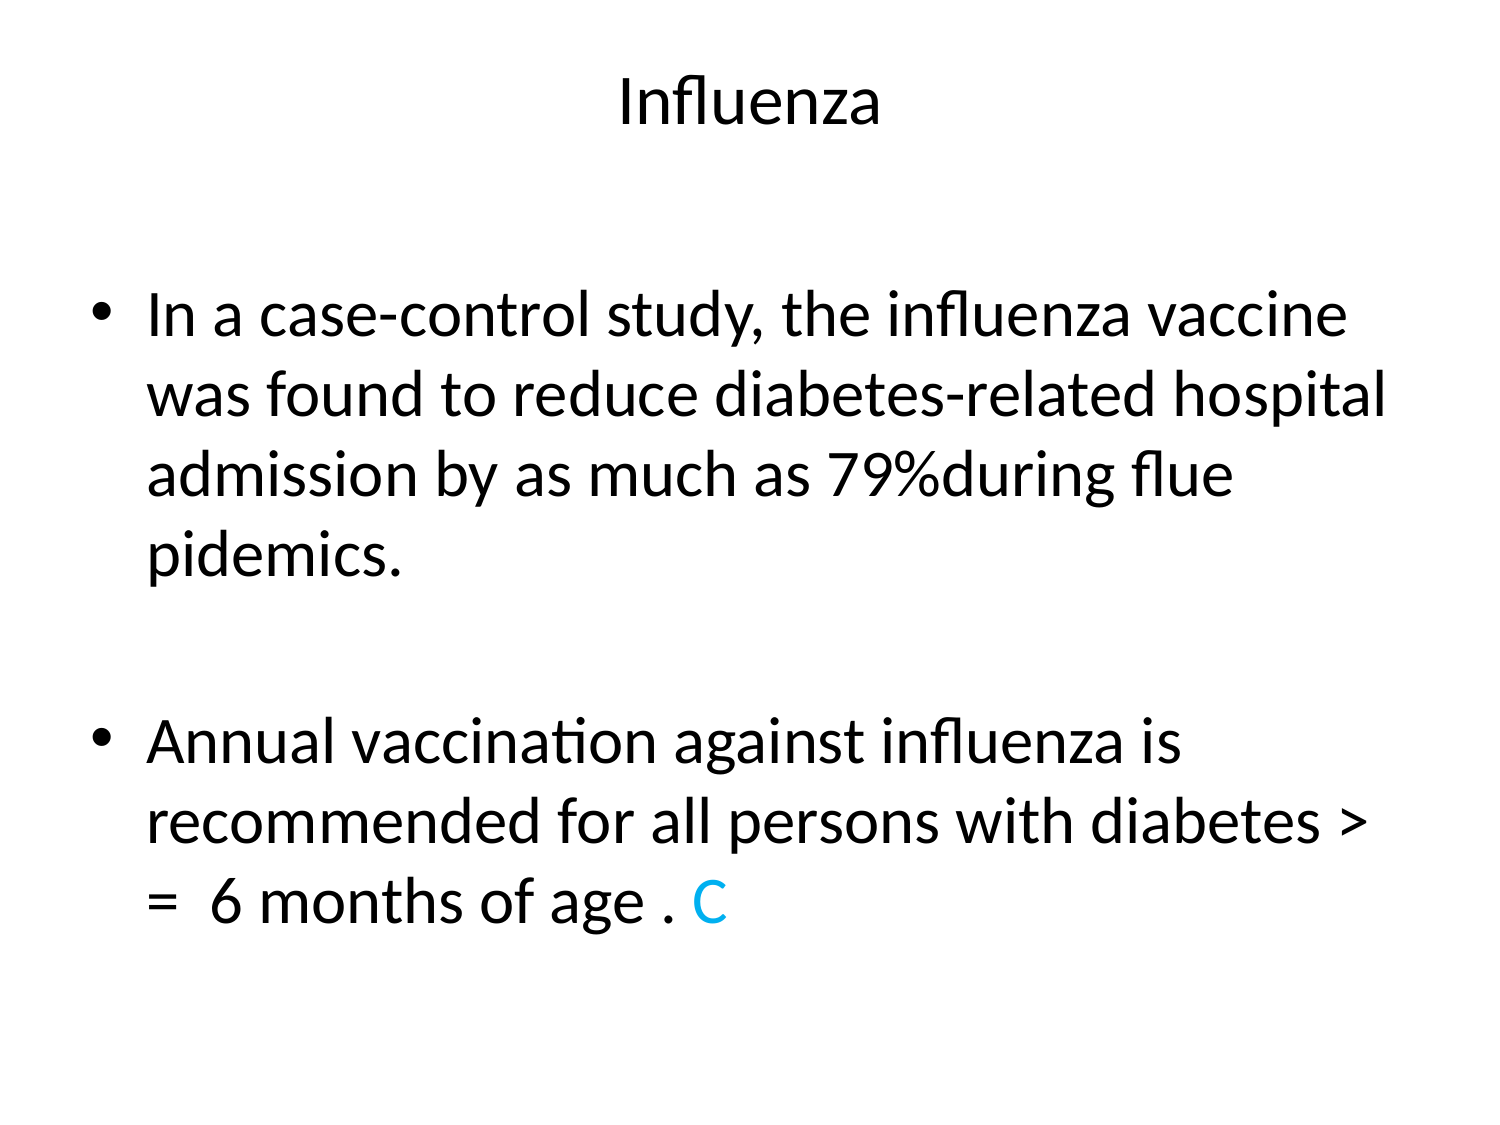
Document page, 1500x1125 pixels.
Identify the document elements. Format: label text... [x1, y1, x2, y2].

list In a case-control study, the inﬂuenza vaccine was found to reduce diabetes-related hospital admission by as much as 79%during ﬂue pidemics. Annual vaccination against inﬂuenza is recommended for all persons with diabetes > = 6 months of age . C [75, 262, 1425, 1005]
title Inﬂuenza [75, 45, 1425, 233]
